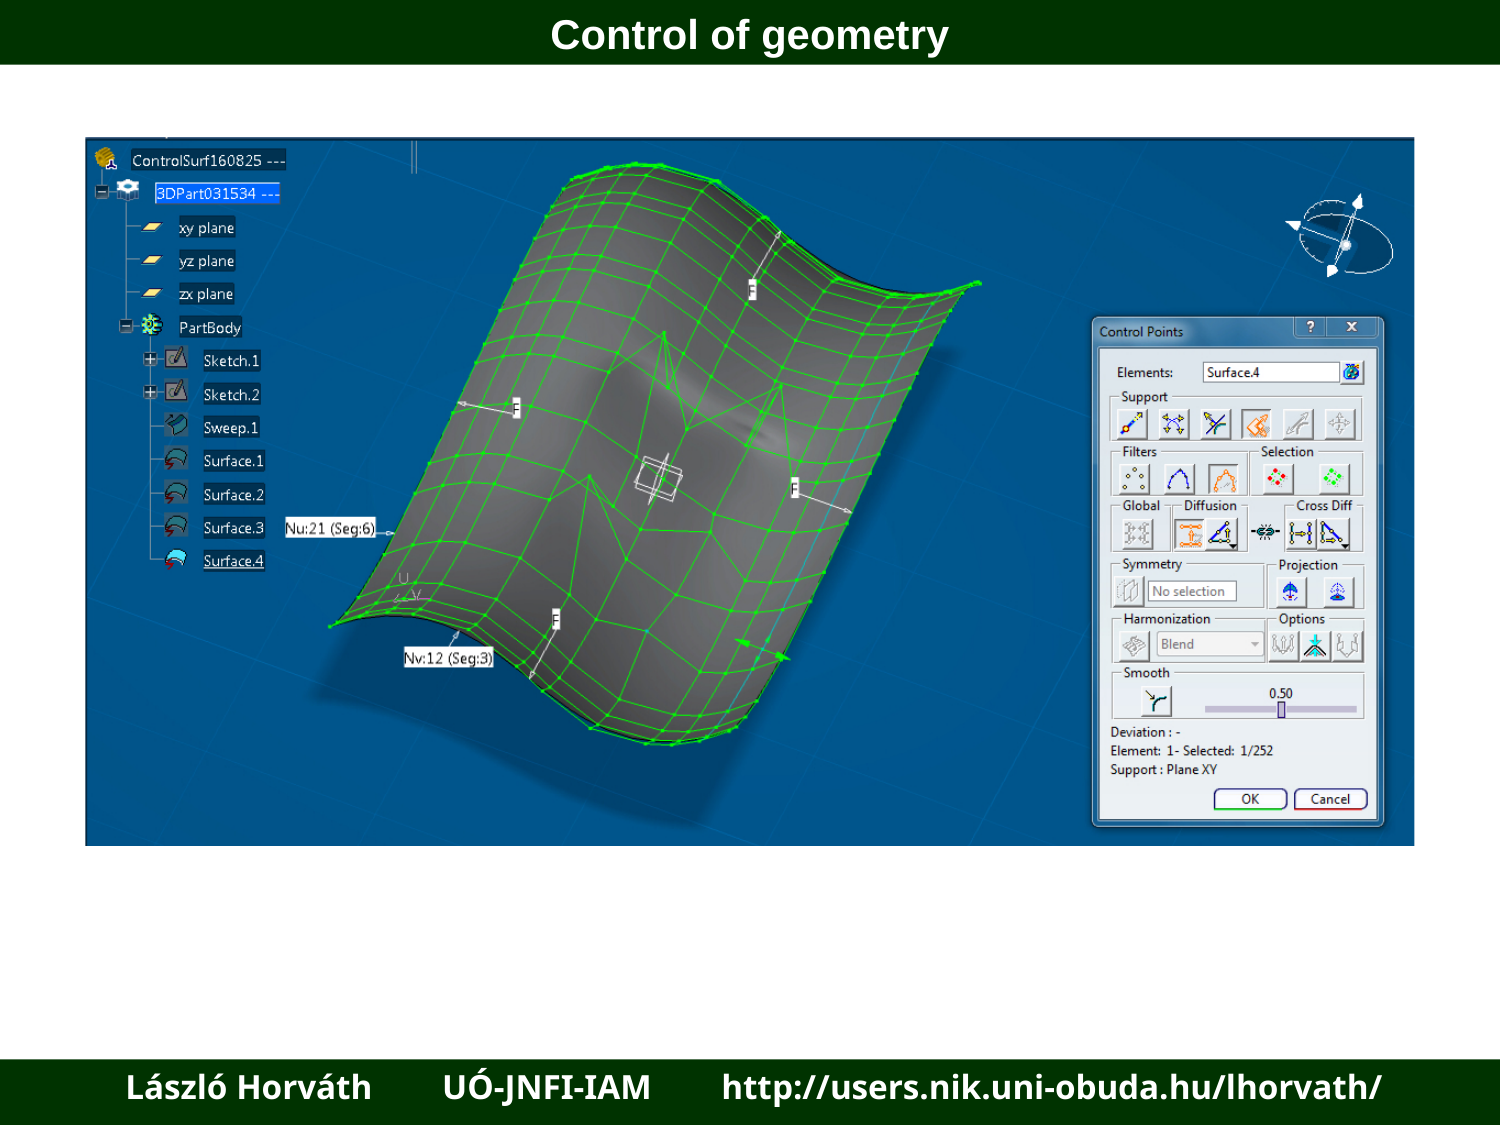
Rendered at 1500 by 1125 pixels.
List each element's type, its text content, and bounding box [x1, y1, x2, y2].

text_box Control of geometry [0, 0, 1500, 65]
text_box László Horváth UÓ-JNFI-IAM http://users.nik.uni-obuda.hu/lhorvath/ [0, 1059, 1500, 1125]
picture [85, 137, 1415, 846]
